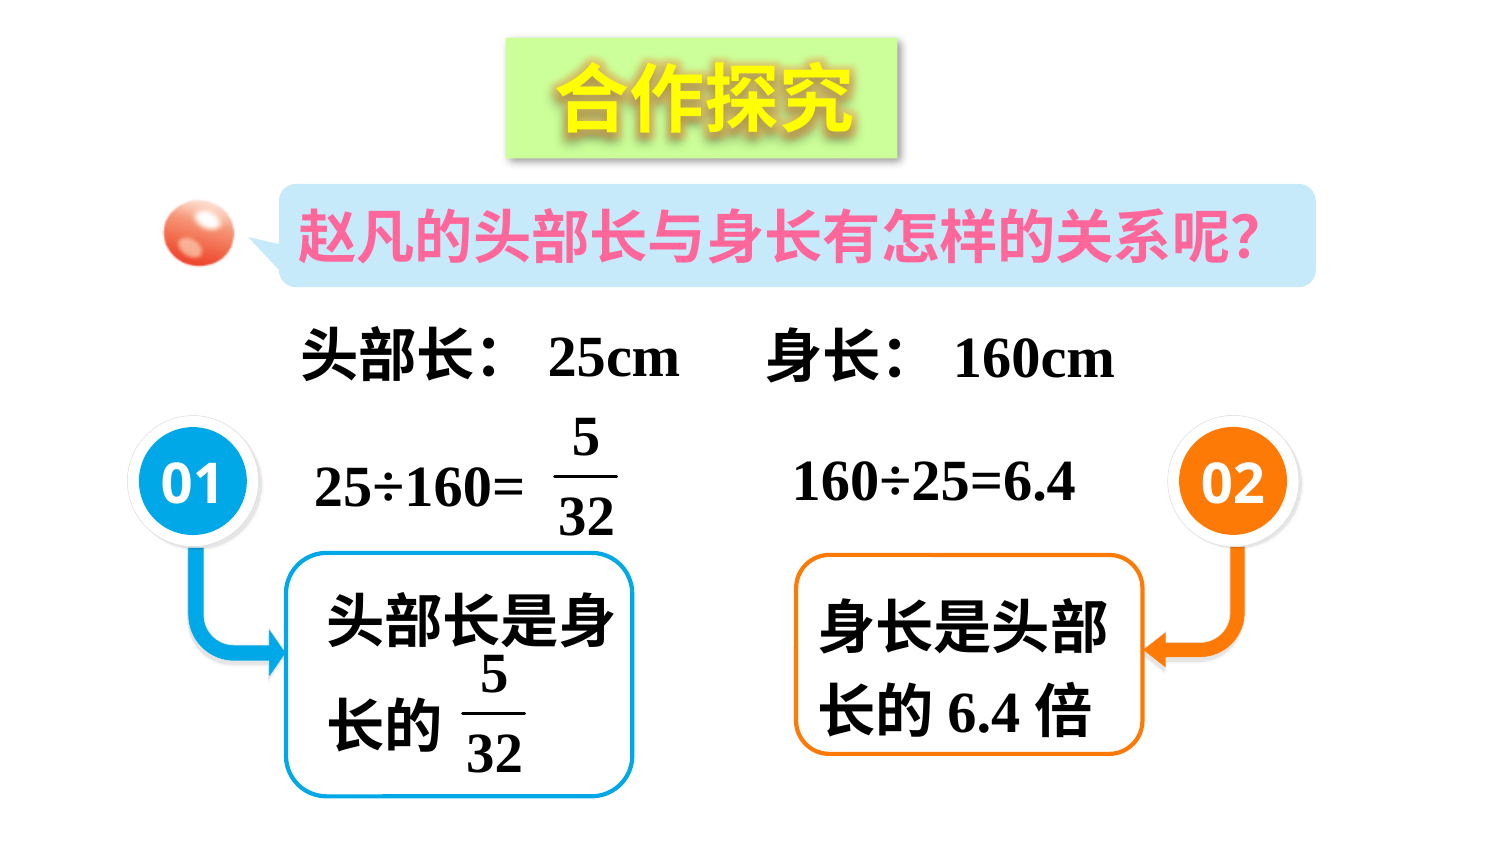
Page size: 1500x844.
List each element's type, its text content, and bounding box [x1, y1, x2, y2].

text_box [285, 541, 655, 797]
text_box 身长：160cm [749, 297, 1130, 397]
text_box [285, 396, 655, 541]
text_box 头部长：25cm [285, 297, 695, 396]
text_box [127, 415, 259, 547]
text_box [795, 554, 1151, 755]
text_box [185, 555, 280, 680]
text_box [1157, 556, 1248, 671]
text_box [155, 183, 1317, 288]
text_box 160÷25=6.4 [776, 420, 1092, 520]
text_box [505, 37, 901, 159]
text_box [1167, 415, 1300, 547]
